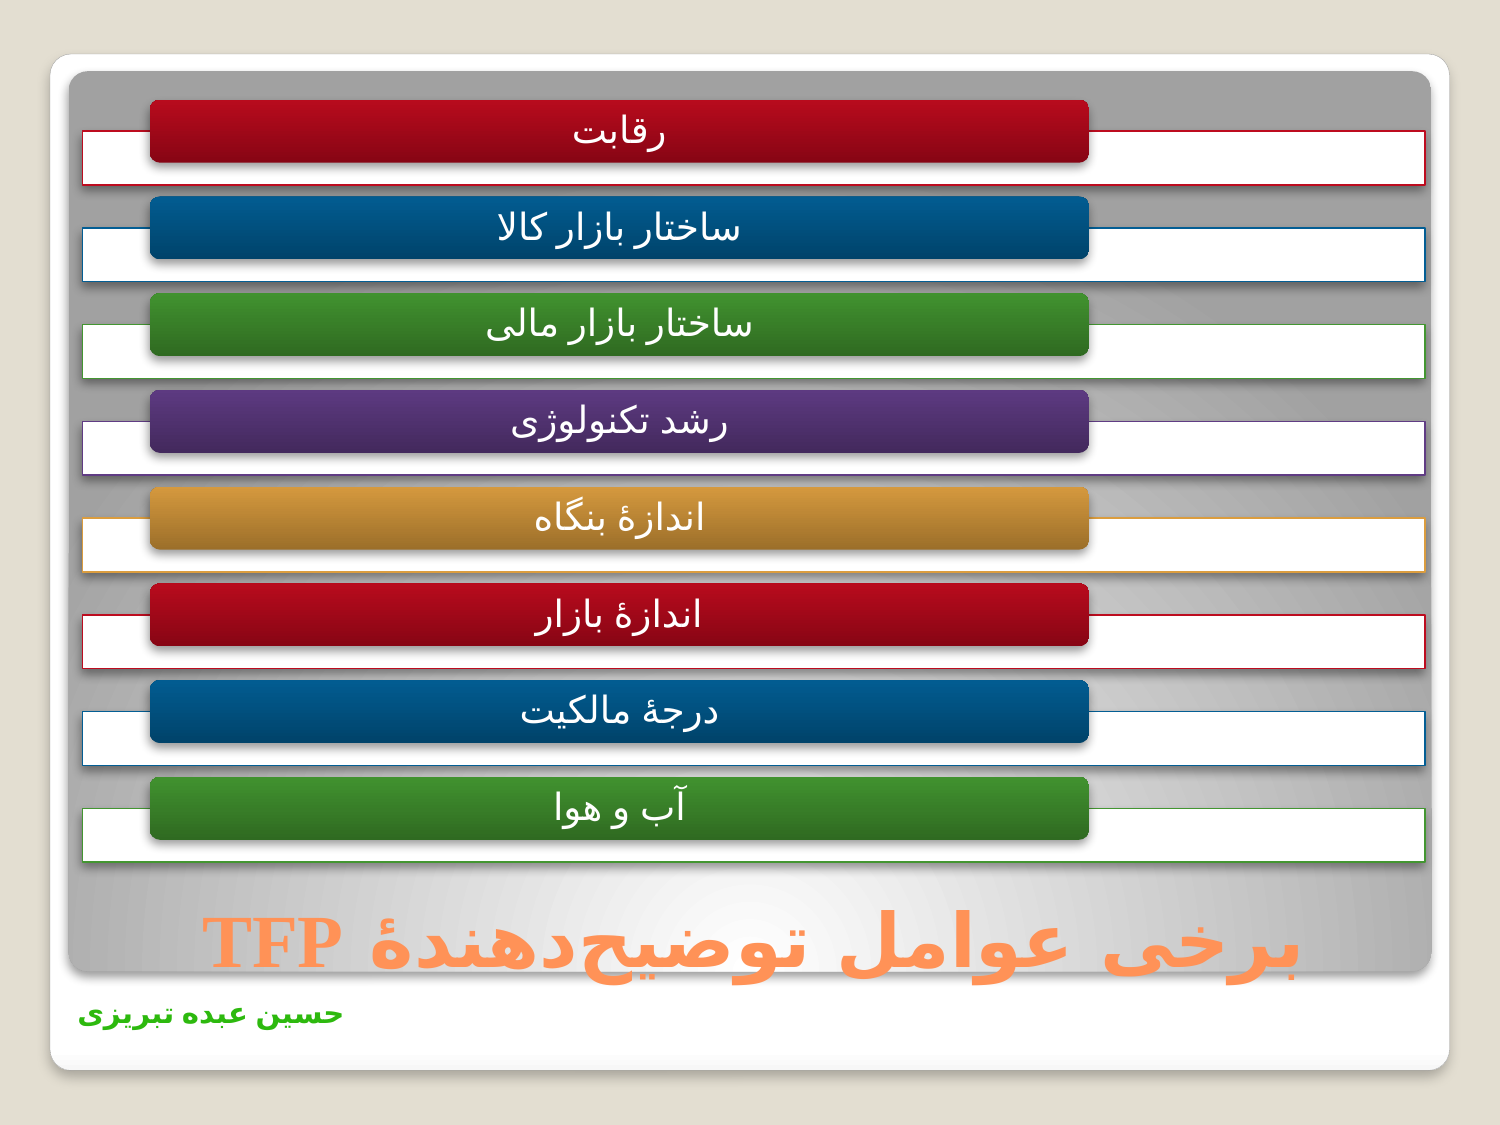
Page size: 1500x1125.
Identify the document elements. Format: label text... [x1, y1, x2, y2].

text_box [82, 517, 1426, 573]
text_box رشد تکنولوژی [149, 389, 1090, 453]
text_box اندازۀ بازار [149, 583, 1090, 647]
text_box رقابت [149, 99, 1090, 163]
text_box ساختار بازار مالی [149, 293, 1090, 357]
text_box [82, 711, 1426, 766]
text_box [82, 130, 1426, 186]
text_box [82, 421, 1426, 476]
text_box [82, 324, 1426, 379]
text_box ساختار بازار کالا [149, 196, 1090, 260]
title برخی عوامل توضیح‌دهندۀ TFP [82, 874, 1425, 990]
text_box درجۀ مالکیت [149, 680, 1090, 744]
text_box آب و هوا [149, 776, 1090, 840]
text_box اندازۀ بنگاه [149, 486, 1090, 550]
text_box [82, 614, 1426, 669]
text_box [82, 808, 1426, 863]
text_box [82, 227, 1426, 282]
